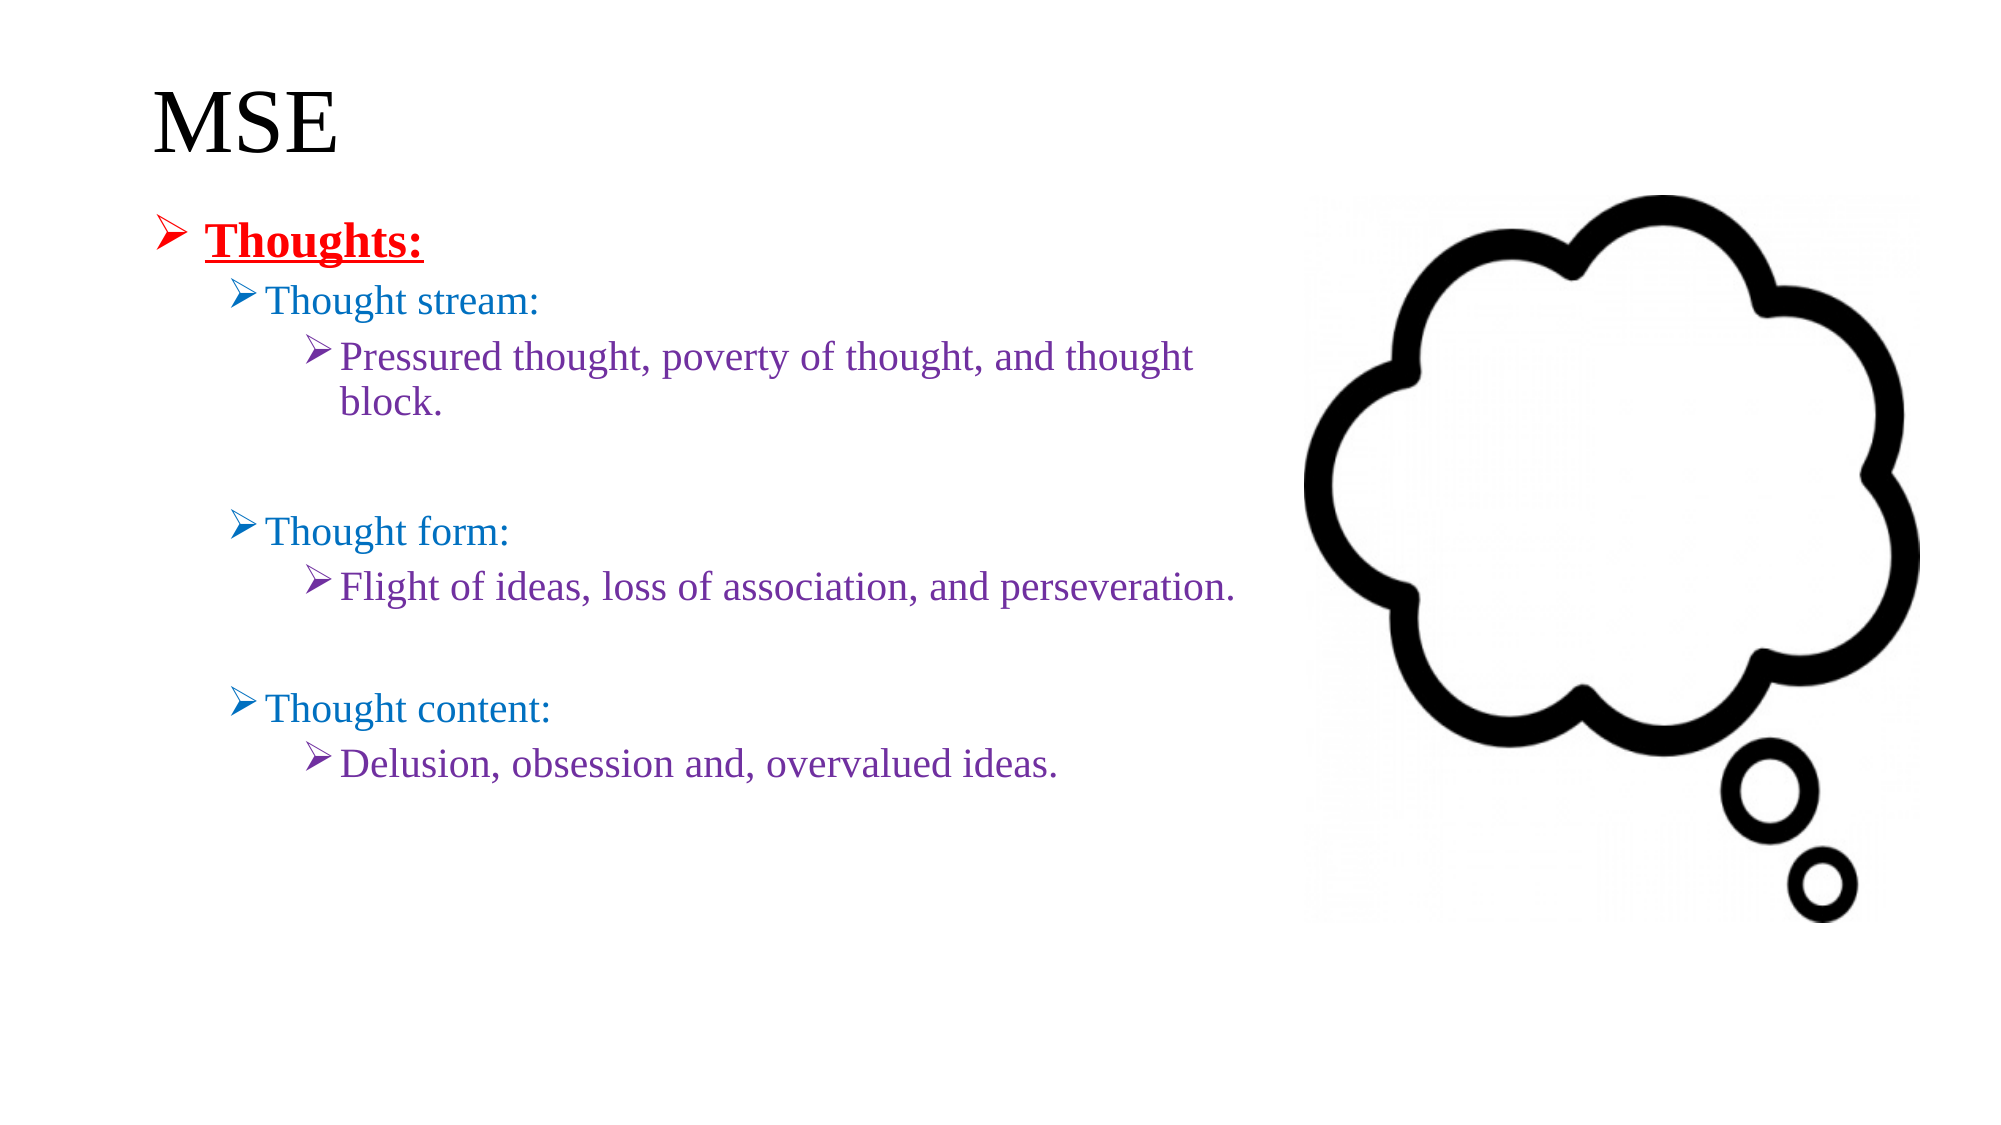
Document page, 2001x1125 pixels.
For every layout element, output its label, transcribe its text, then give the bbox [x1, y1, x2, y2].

list Thoughts: Thought stream: Pressured thought, poverty of thought, and thought block. Thought form: Flight of ideas, loss of association, and perseveration. Thought content: Delusion, obsession and, overvalued ideas. [137, 206, 1304, 912]
title MSE [137, 39, 1863, 206]
picture [1304, 195, 1920, 923]
